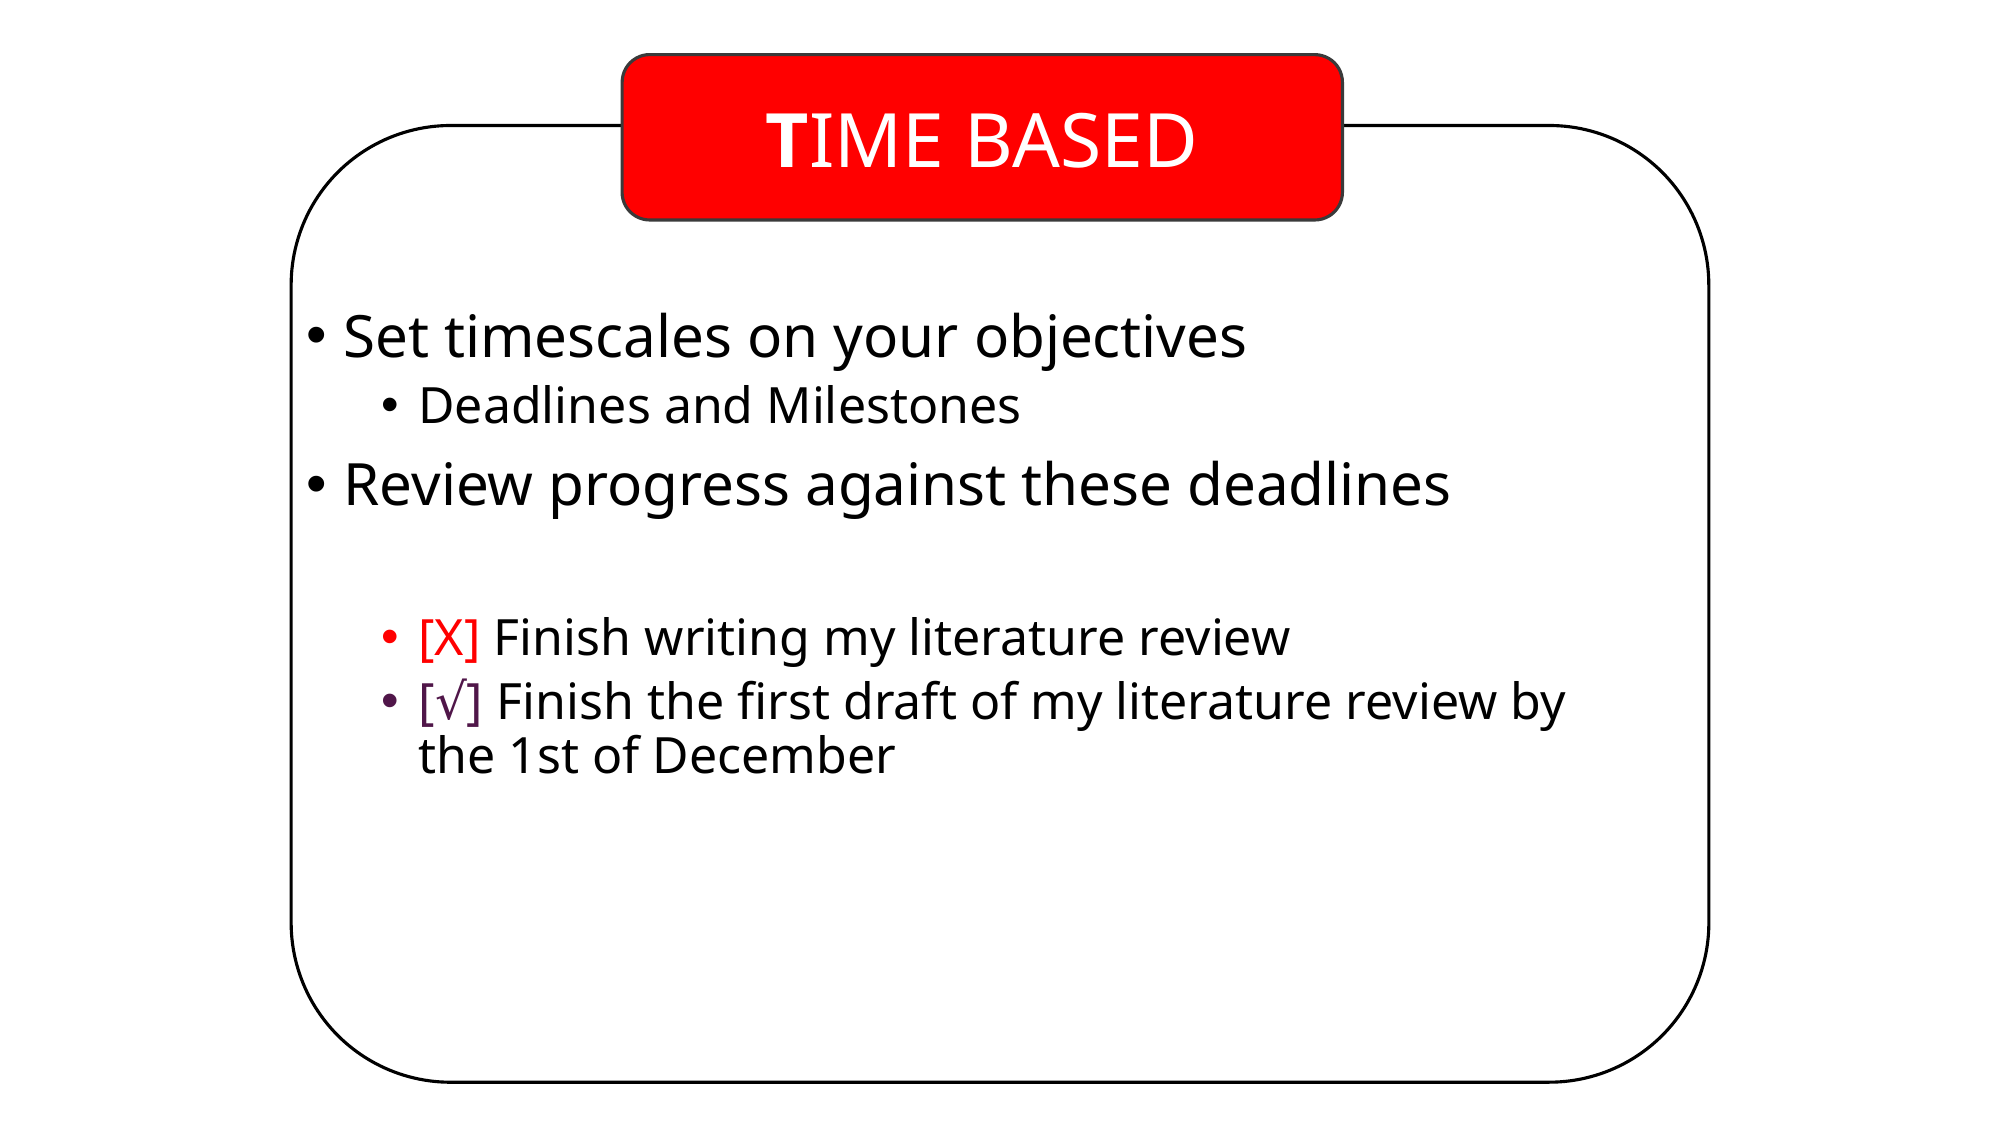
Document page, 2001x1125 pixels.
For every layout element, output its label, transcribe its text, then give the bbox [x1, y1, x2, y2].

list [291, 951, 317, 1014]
text_box TIME BASED [620, 53, 1345, 222]
text_box [289, 123, 1711, 1084]
